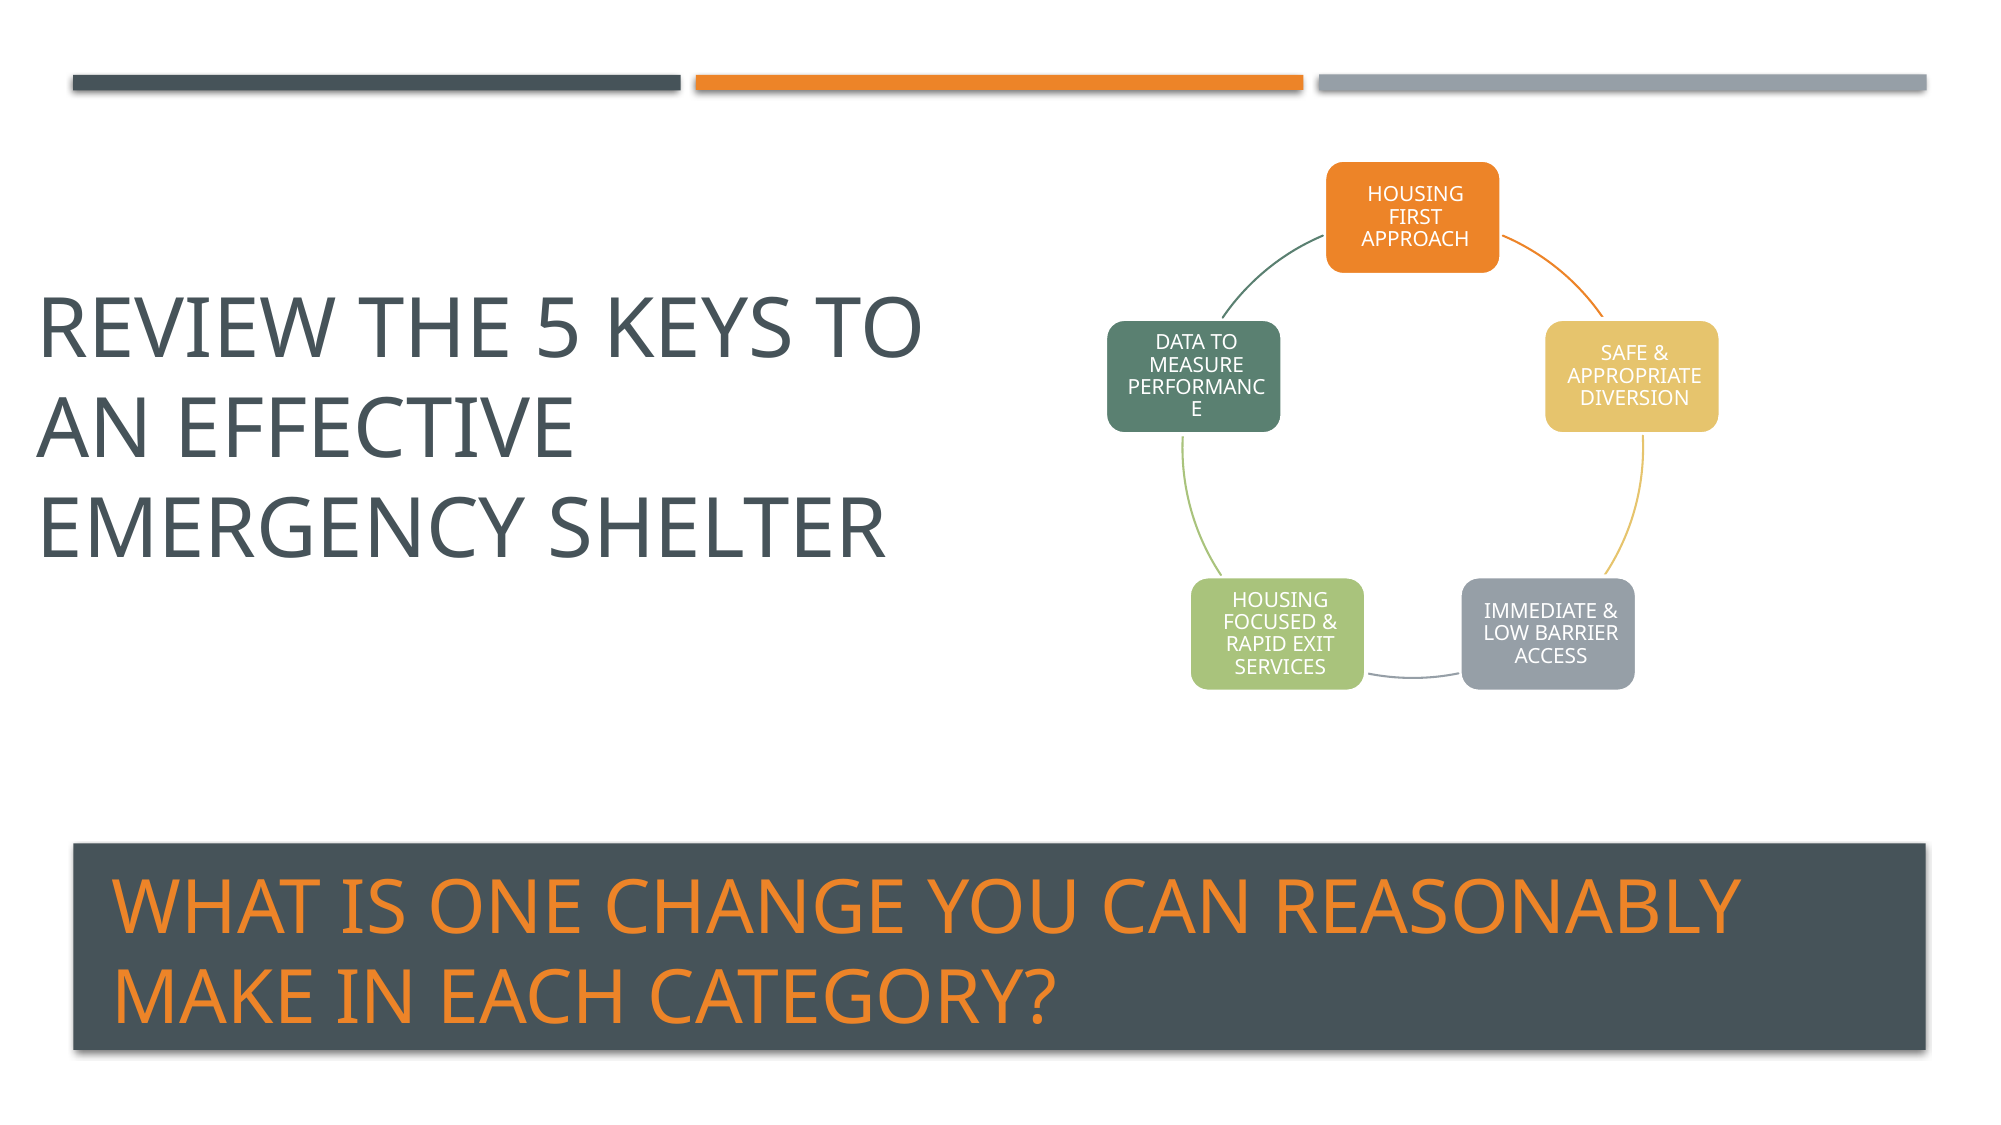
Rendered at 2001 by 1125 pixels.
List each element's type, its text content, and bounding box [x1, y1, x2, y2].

list What is one change you can reasonably make in each category? [96, 850, 1907, 950]
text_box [745, 158, 2000, 700]
title Review the 5 keys to an effective emergency shelter [21, 159, 742, 582]
